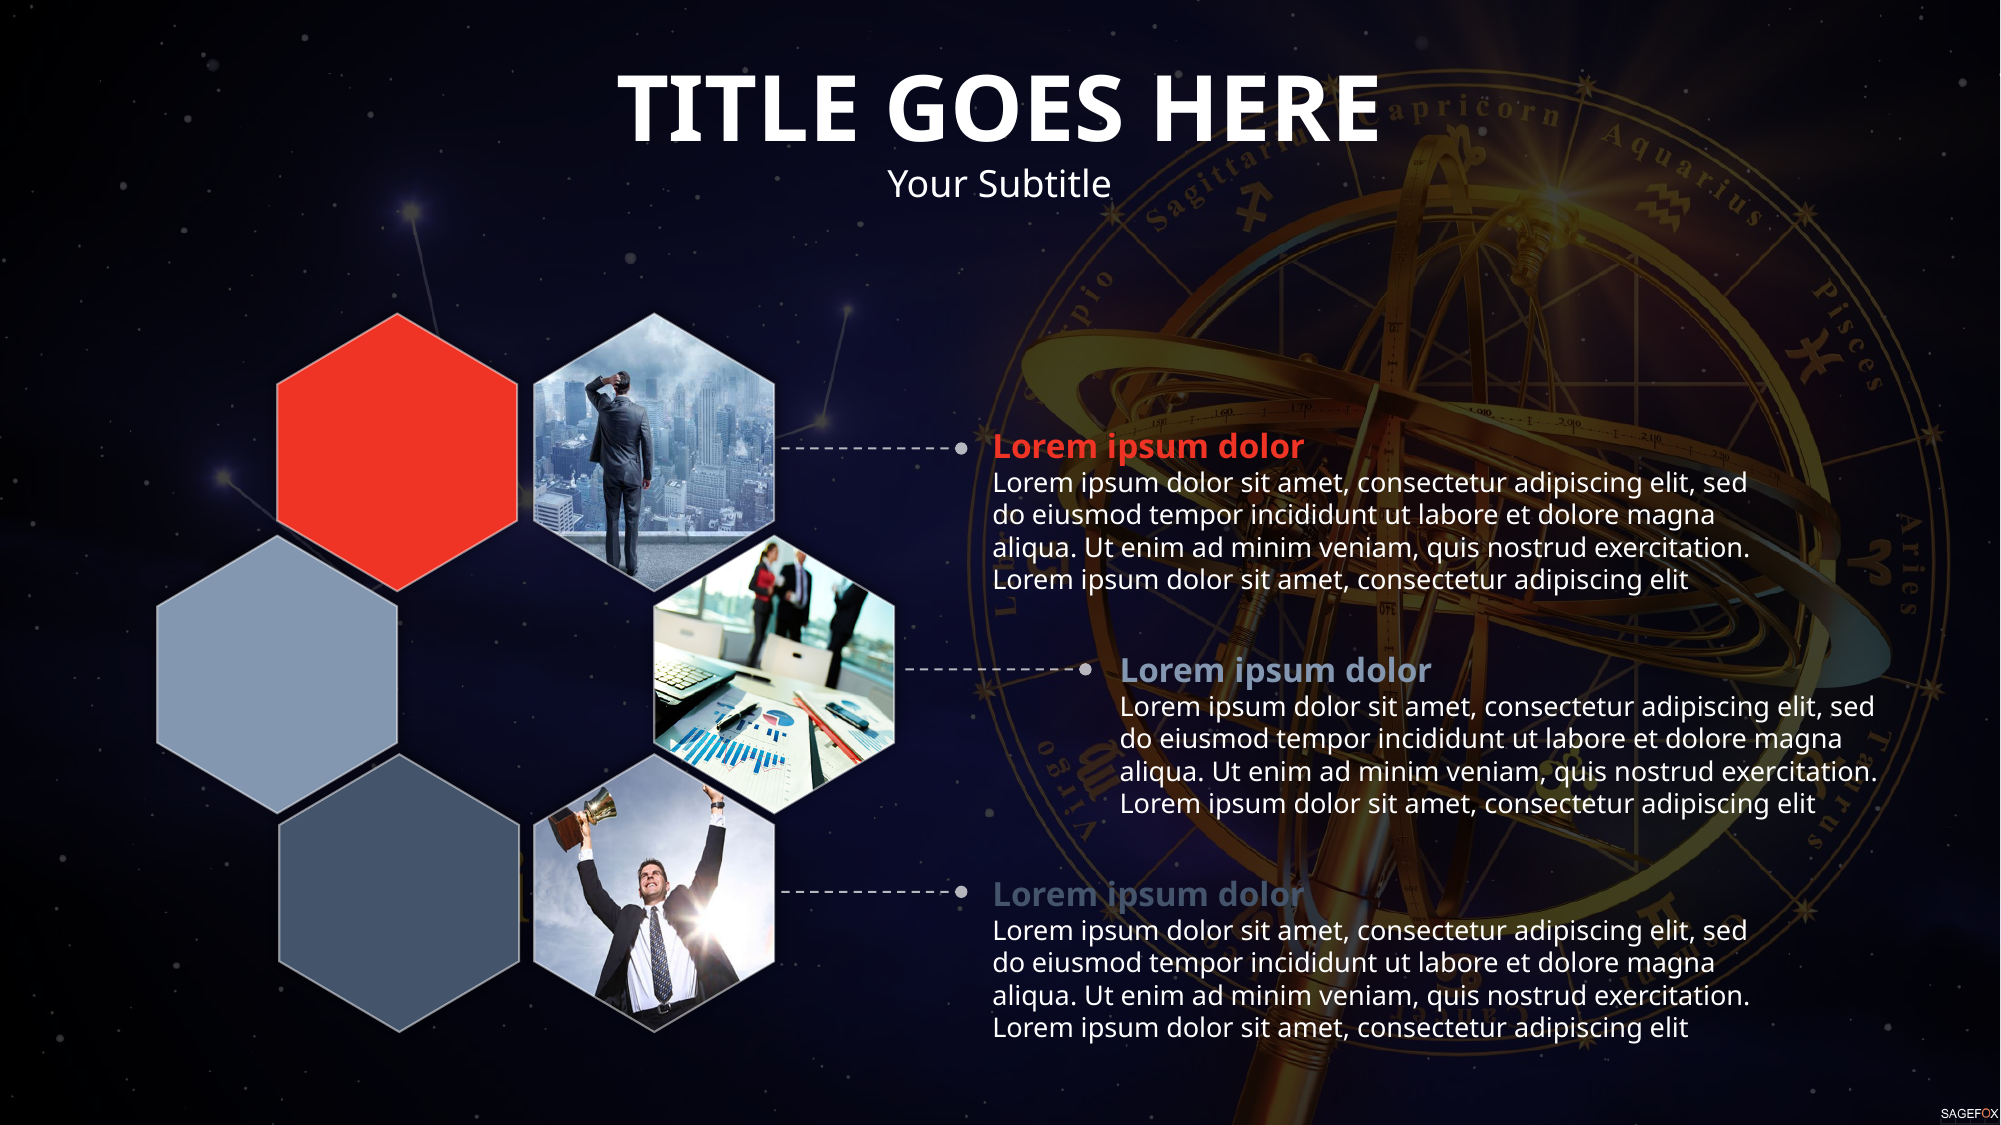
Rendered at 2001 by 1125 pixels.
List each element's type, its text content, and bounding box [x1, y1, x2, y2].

text_box Lorem ipsum dolor Lorem ipsum dolor sit amet, consectetur adipiscing elit, sed do eiusmod tempor incididunt ut labore et dolore magna aliqua. Ut enim ad minim veniam, quis nostrud exercitation. Lorem ipsum dolor sit amet, consectetur adipiscing elit [1109, 644, 1898, 825]
text_box Lorem ipsum dolor Lorem ipsum dolor sit amet, consectetur adipiscing elit, sed do eiusmod tempor incididunt ut labore et dolore magna aliqua. Ut enim ad minim veniam, quis nostrud exercitation. Lorem ipsum dolor sit amet, consectetur adipiscing elit [982, 420, 1770, 601]
text_box [533, 312, 776, 593]
text_box [533, 753, 776, 1034]
text_box Lorem ipsum dolor Lorem ipsum dolor sit amet, consectetur adipiscing elit, sed do eiusmod tempor incididunt ut labore et dolore magna aliqua. Ut enim ad minim veniam, quis nostrud exercitation. Lorem ipsum dolor sit amet, consectetur adipiscing elit [982, 868, 1770, 1049]
text_box [278, 753, 521, 1034]
text_box [156, 534, 399, 814]
picture [0, 0, 2001, 1125]
text_box [653, 534, 896, 815]
text_box [276, 312, 519, 592]
text_box TITLE GOES HERE Your Subtitle [548, 42, 1452, 212]
